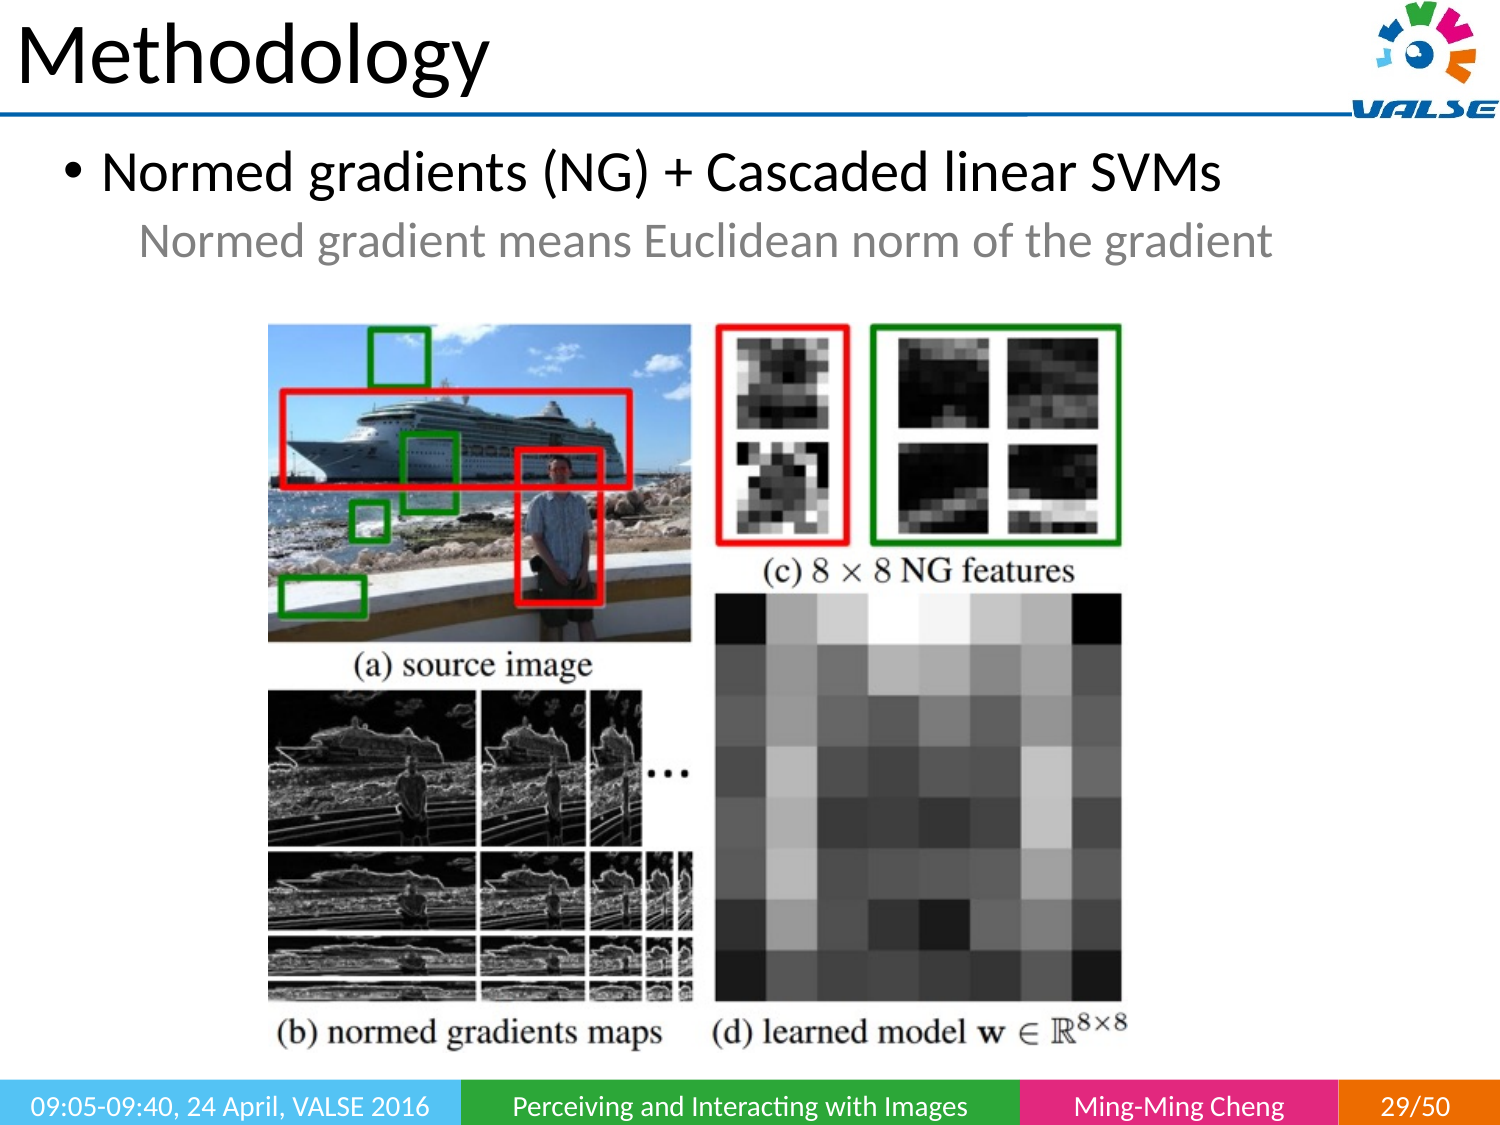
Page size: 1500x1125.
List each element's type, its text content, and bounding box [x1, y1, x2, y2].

list Normed gradients (NG) + Cascaded linear SVMs Normed gradient means Euclidean norm of the gradient [48, 133, 1446, 1065]
title Methodology [0, 0, 1500, 110]
picture [1348, 110, 1500, 119]
picture [268, 322, 1128, 1053]
